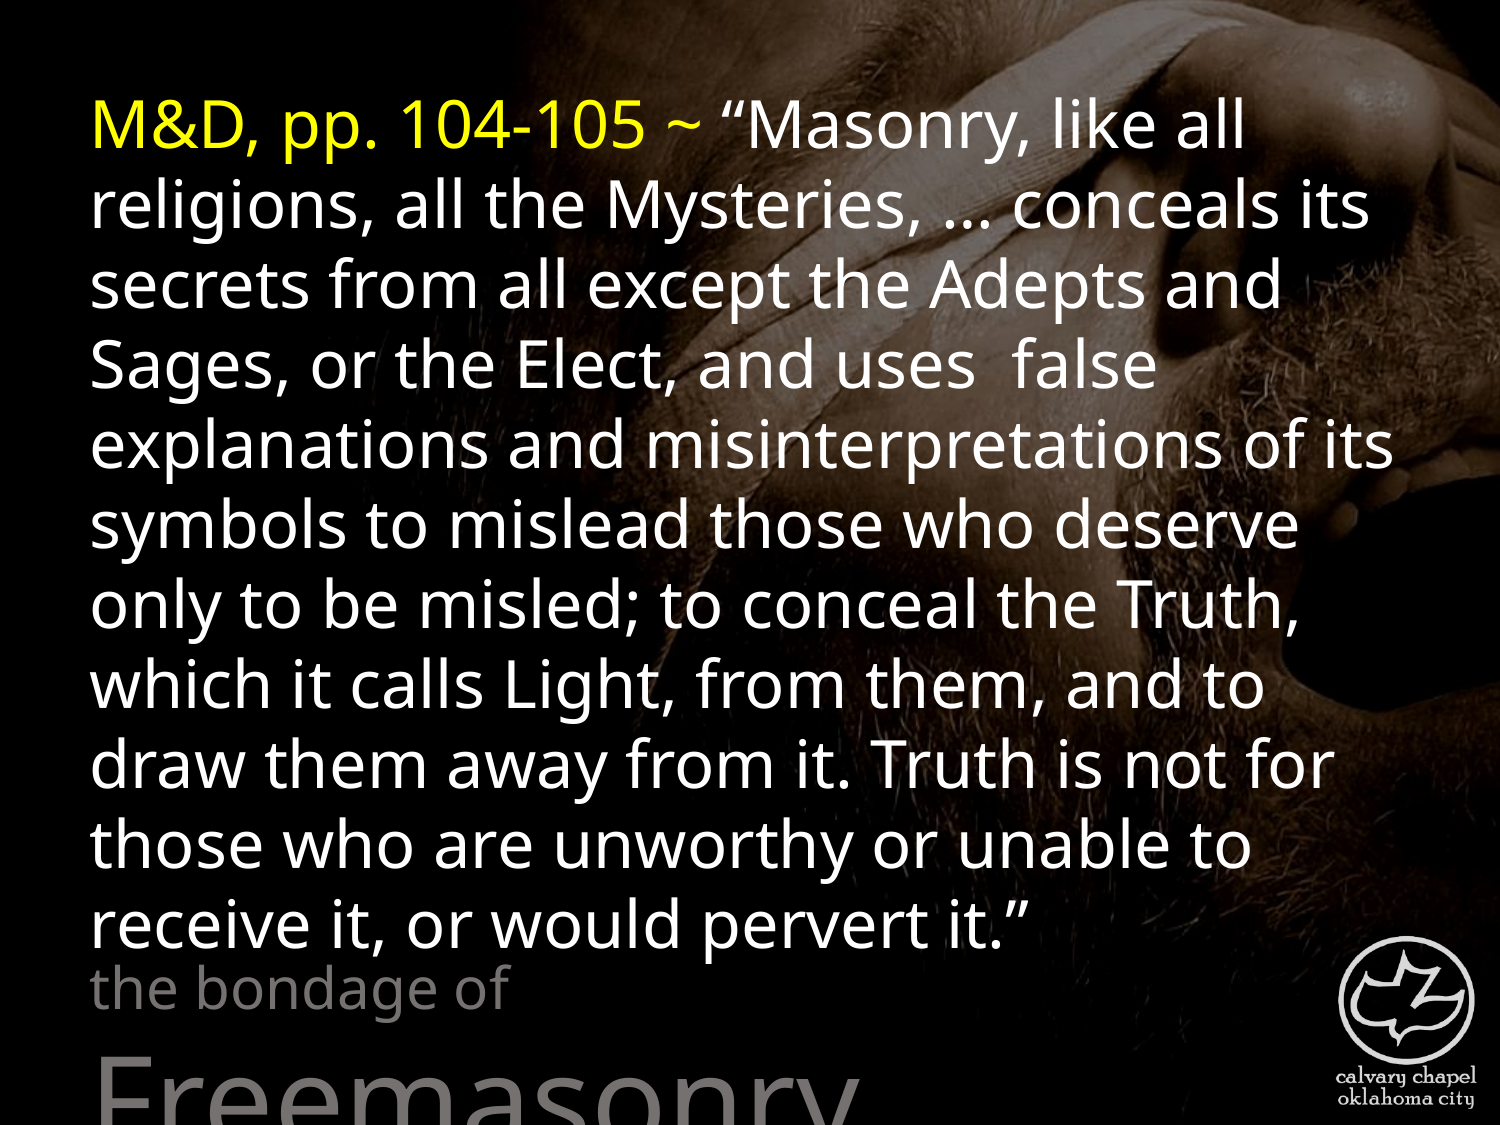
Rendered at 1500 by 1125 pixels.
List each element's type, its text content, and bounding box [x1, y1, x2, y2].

text_box the bondage of Freemasonry [100, 965, 1215, 970]
text_box M&D, pp. 104-105 ~ “Masonry, like all religions, all the Mysteries, … conceals its secrets from all except the Adepts and Sages, or the Elect, and uses false explanations and misinterpretations of its symbols to mislead those who deserve only to be misled; to conceal the Truth, which it calls Light, from them, and to draw them away from it. Truth is not for those who are unworthy or unable to receive it, or would pervert it.” [75, 74, 1430, 970]
text_box the bondage of Freemasonry [112, 981, 1203, 1125]
picture [0, 0, 1500, 1125]
